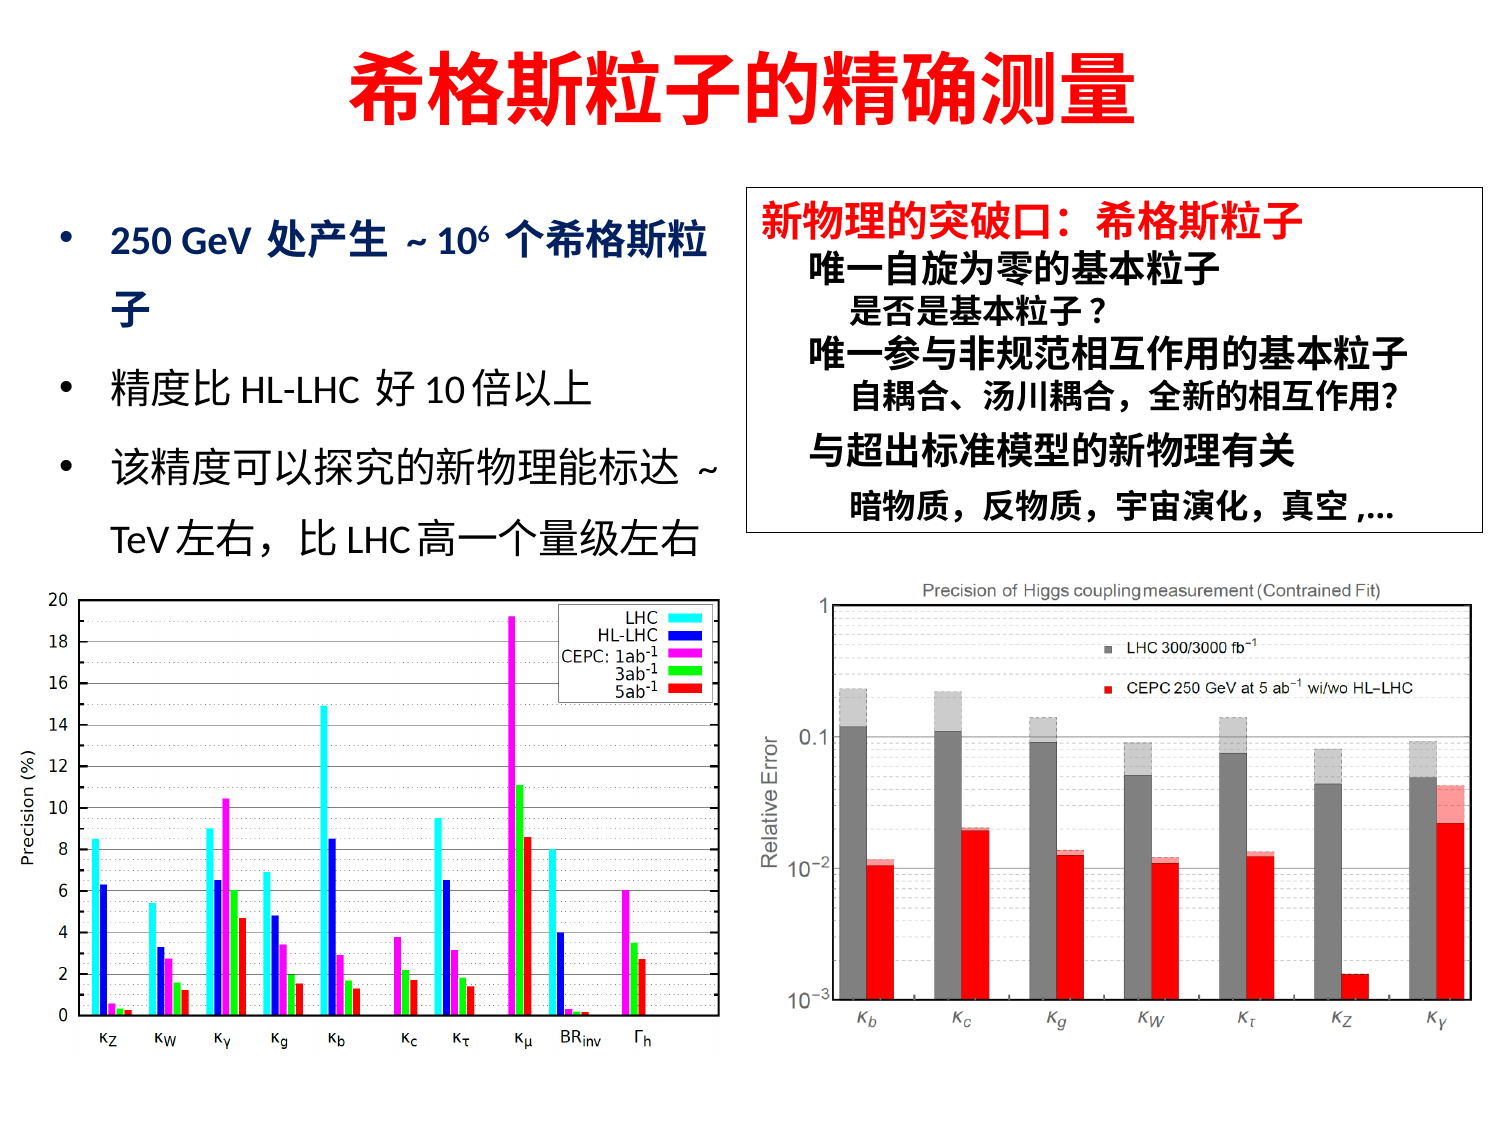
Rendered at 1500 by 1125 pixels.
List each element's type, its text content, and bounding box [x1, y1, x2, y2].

text_box 新物理的突破口：希格斯粒子 唯一自旋为零的基本粒子 是否是基本粒子 ？ 唯一参与非规范相互作用的基本粒子 自耦合、汤川耦合，全新的相互作用？ 与超出标准模型的新物理有关 暗物质，反物质，宇宙演化，真空,… [746, 187, 1483, 533]
title 希格斯粒子的精确测量 [67, 19, 1418, 149]
picture [4, 576, 1500, 1061]
list 250 GeV 处产生 ~ 106 个希格斯粒子 精度比HL-LHC 好10倍以上 该精度可以探究的新物理能标达 ~ TeV左右，比LHC高一个量级左右 [44, 187, 743, 577]
